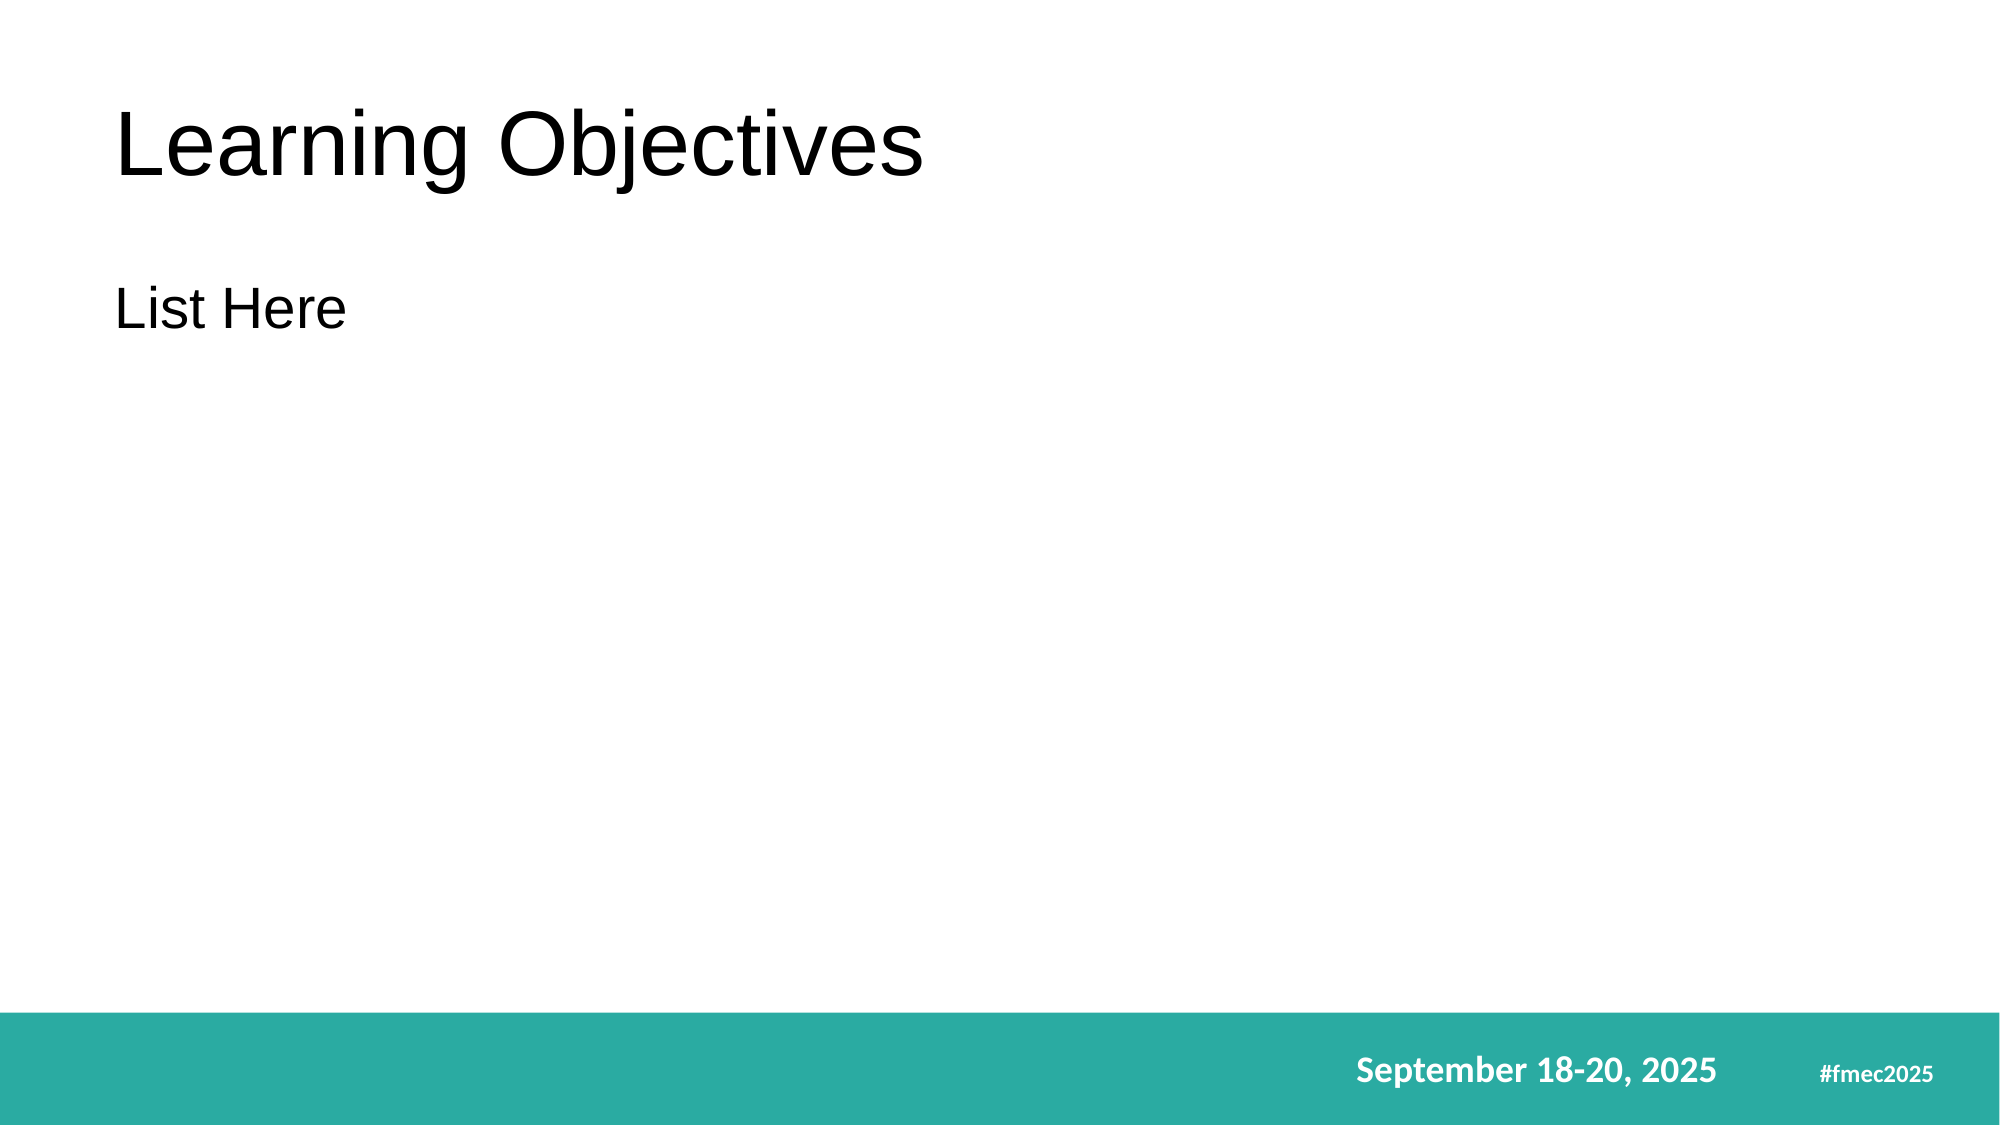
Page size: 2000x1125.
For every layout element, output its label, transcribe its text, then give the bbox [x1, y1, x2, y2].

title Learning Objectives [99, 45, 1900, 233]
list List Here [99, 262, 1900, 888]
